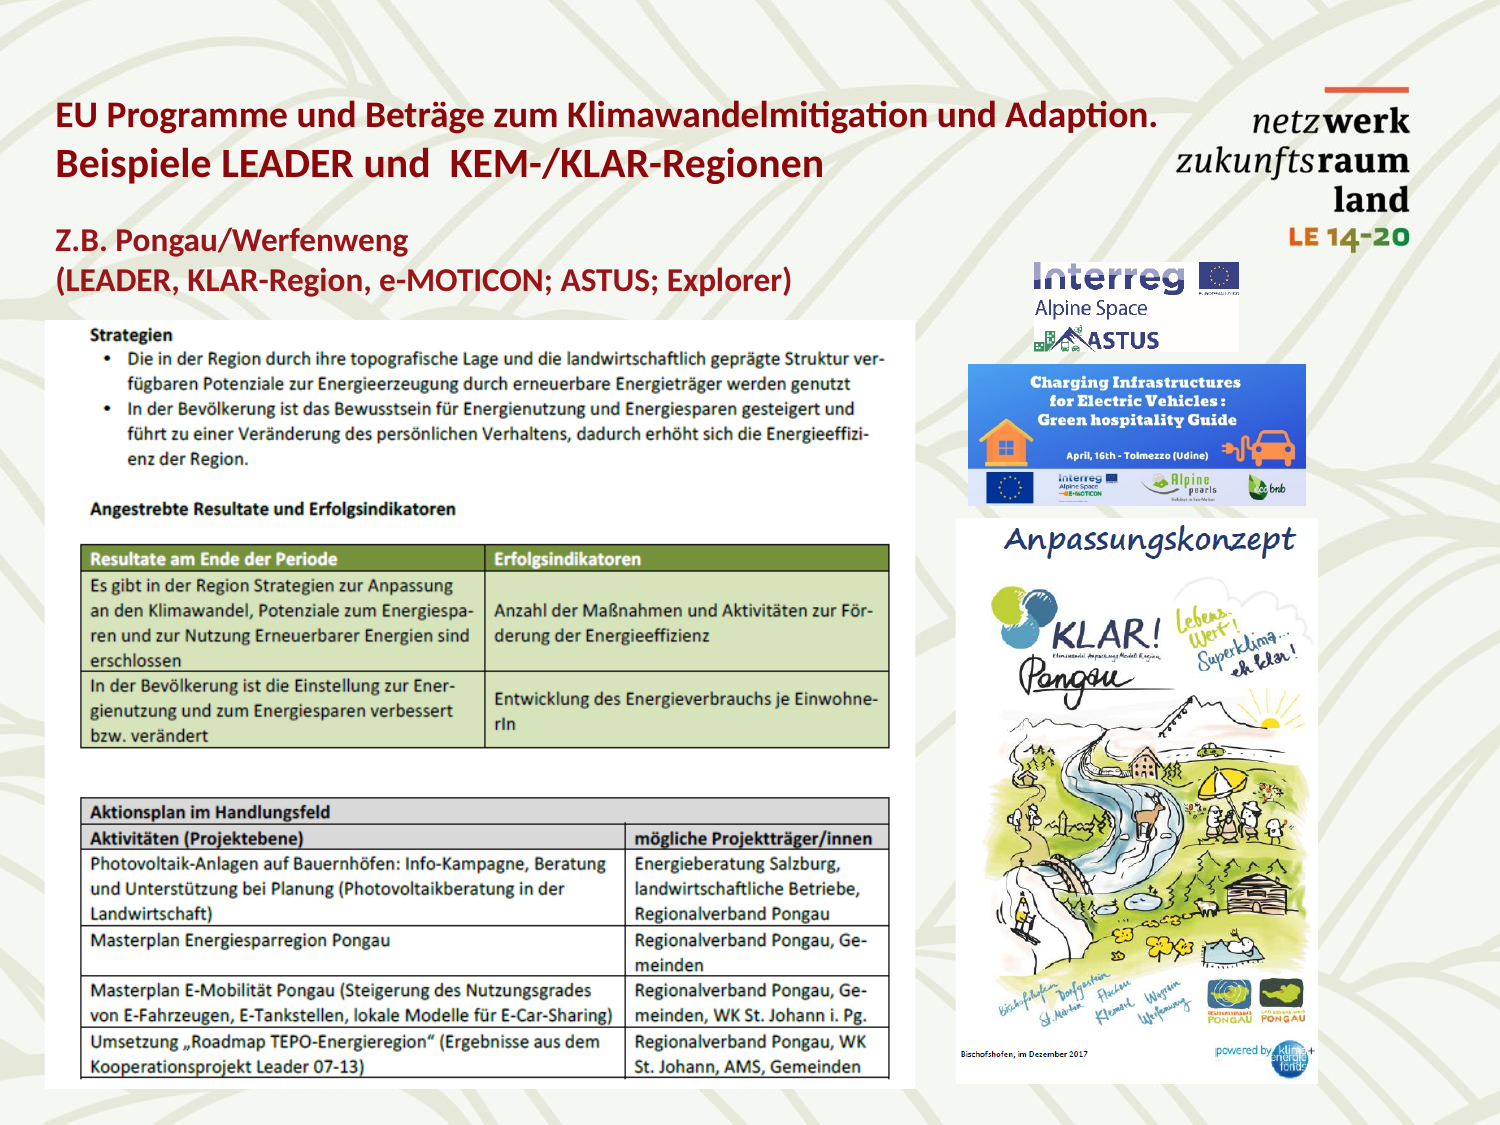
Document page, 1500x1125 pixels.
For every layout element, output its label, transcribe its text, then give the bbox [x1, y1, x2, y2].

title EU Programme und Beträge zum Klimawandelmitigation und Adaption. Beispiele LEADER und KEM-/KLAR-Regionen [40, 82, 1258, 210]
list Z.B. Pongau/Werfenweng (LEADER, KLAR-Region, e-MOTICON; ASTUS; Explorer) [40, 210, 1391, 1044]
picture [0, 0, 1500, 1125]
